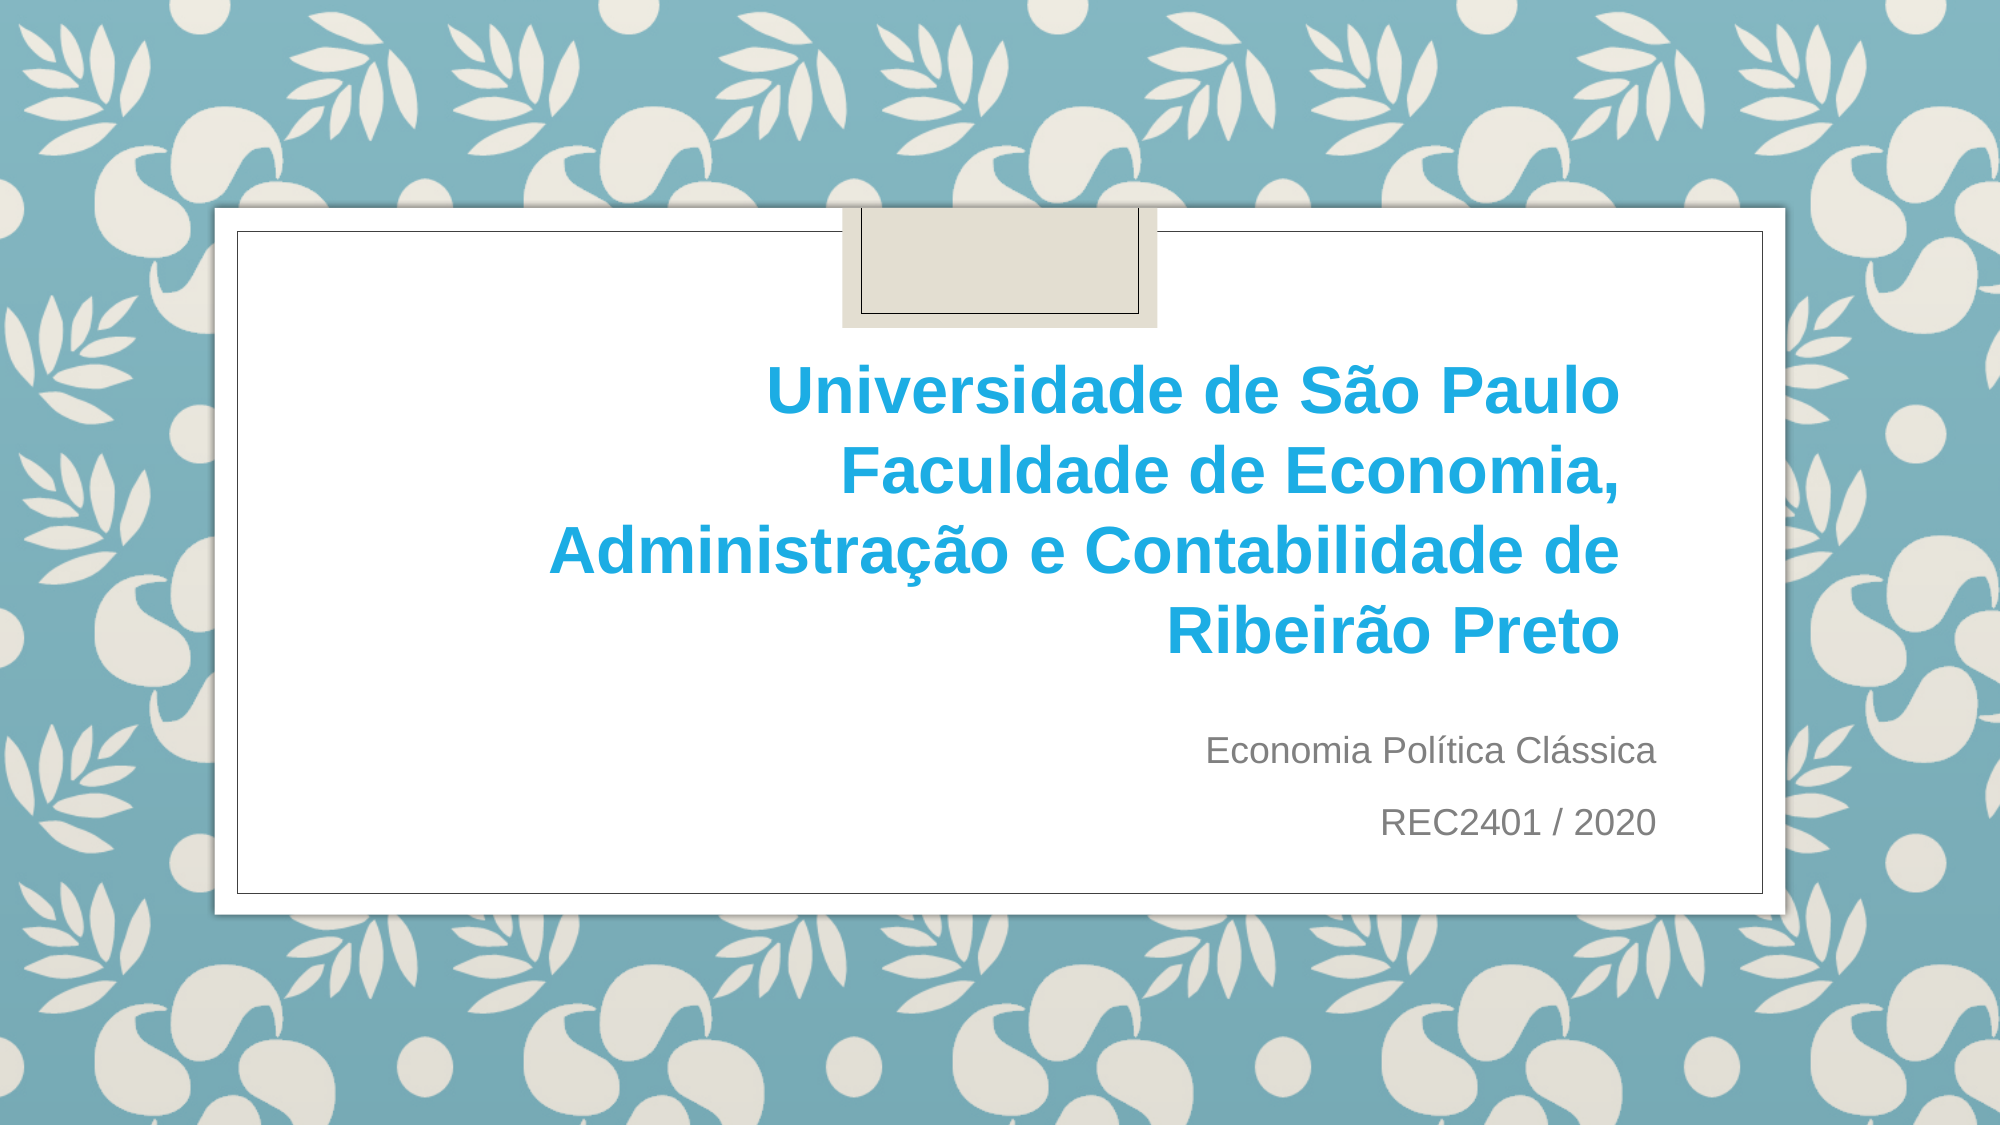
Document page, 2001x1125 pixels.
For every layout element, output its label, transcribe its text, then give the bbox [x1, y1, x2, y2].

text_box Universidade de São Paulo Faculdade de Economia, Administração e Contabilidade de Ribeirão Preto [362, 404, 1638, 675]
text_box Economia Política Clássica REC2401 / 2020 [397, 711, 1672, 892]
